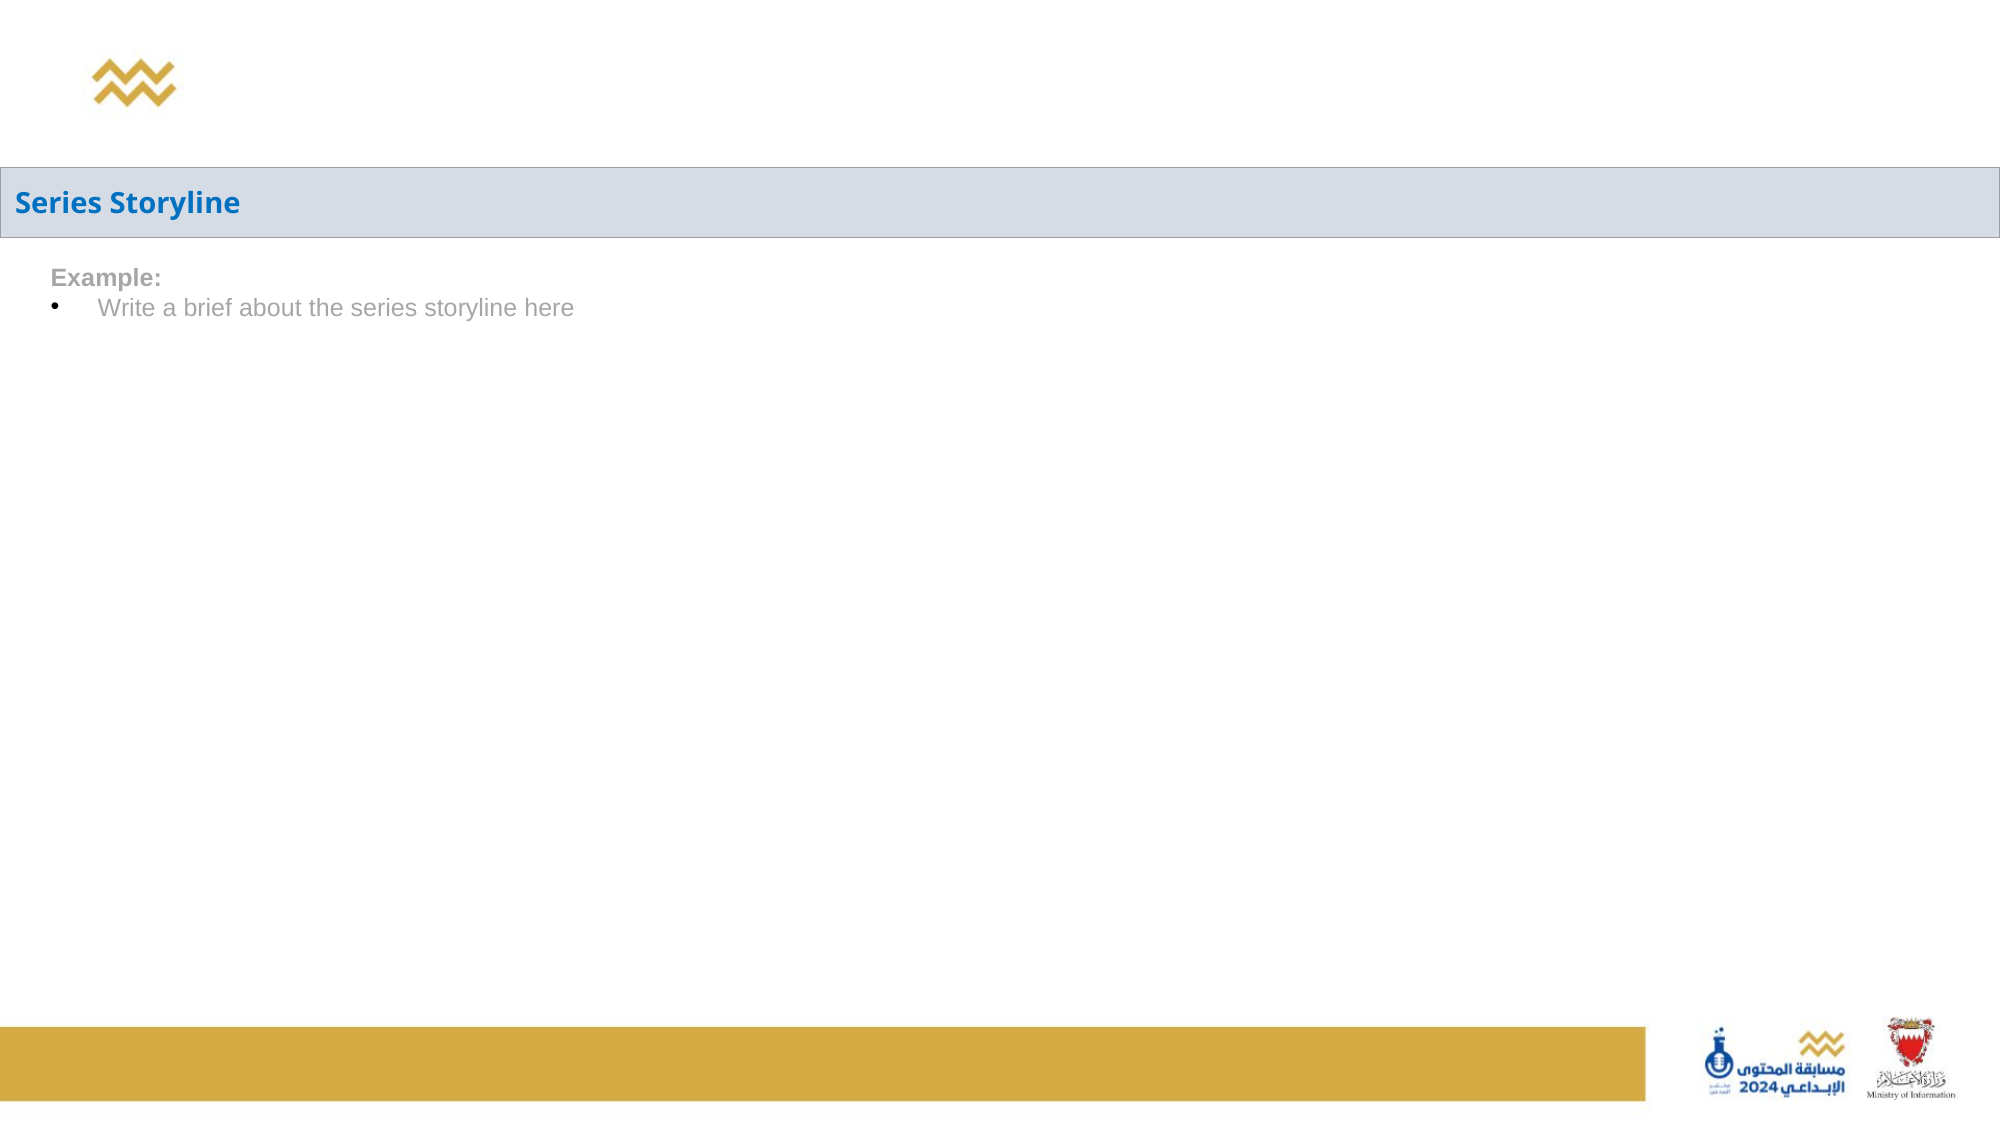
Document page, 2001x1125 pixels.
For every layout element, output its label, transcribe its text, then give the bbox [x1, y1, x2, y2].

picture [0, 0, 2000, 167]
picture [0, 238, 2000, 1125]
text_box Example: Write a brief about the series storyline here [35, 254, 1927, 500]
table_header Series Storyline [1, 168, 1999, 237]
